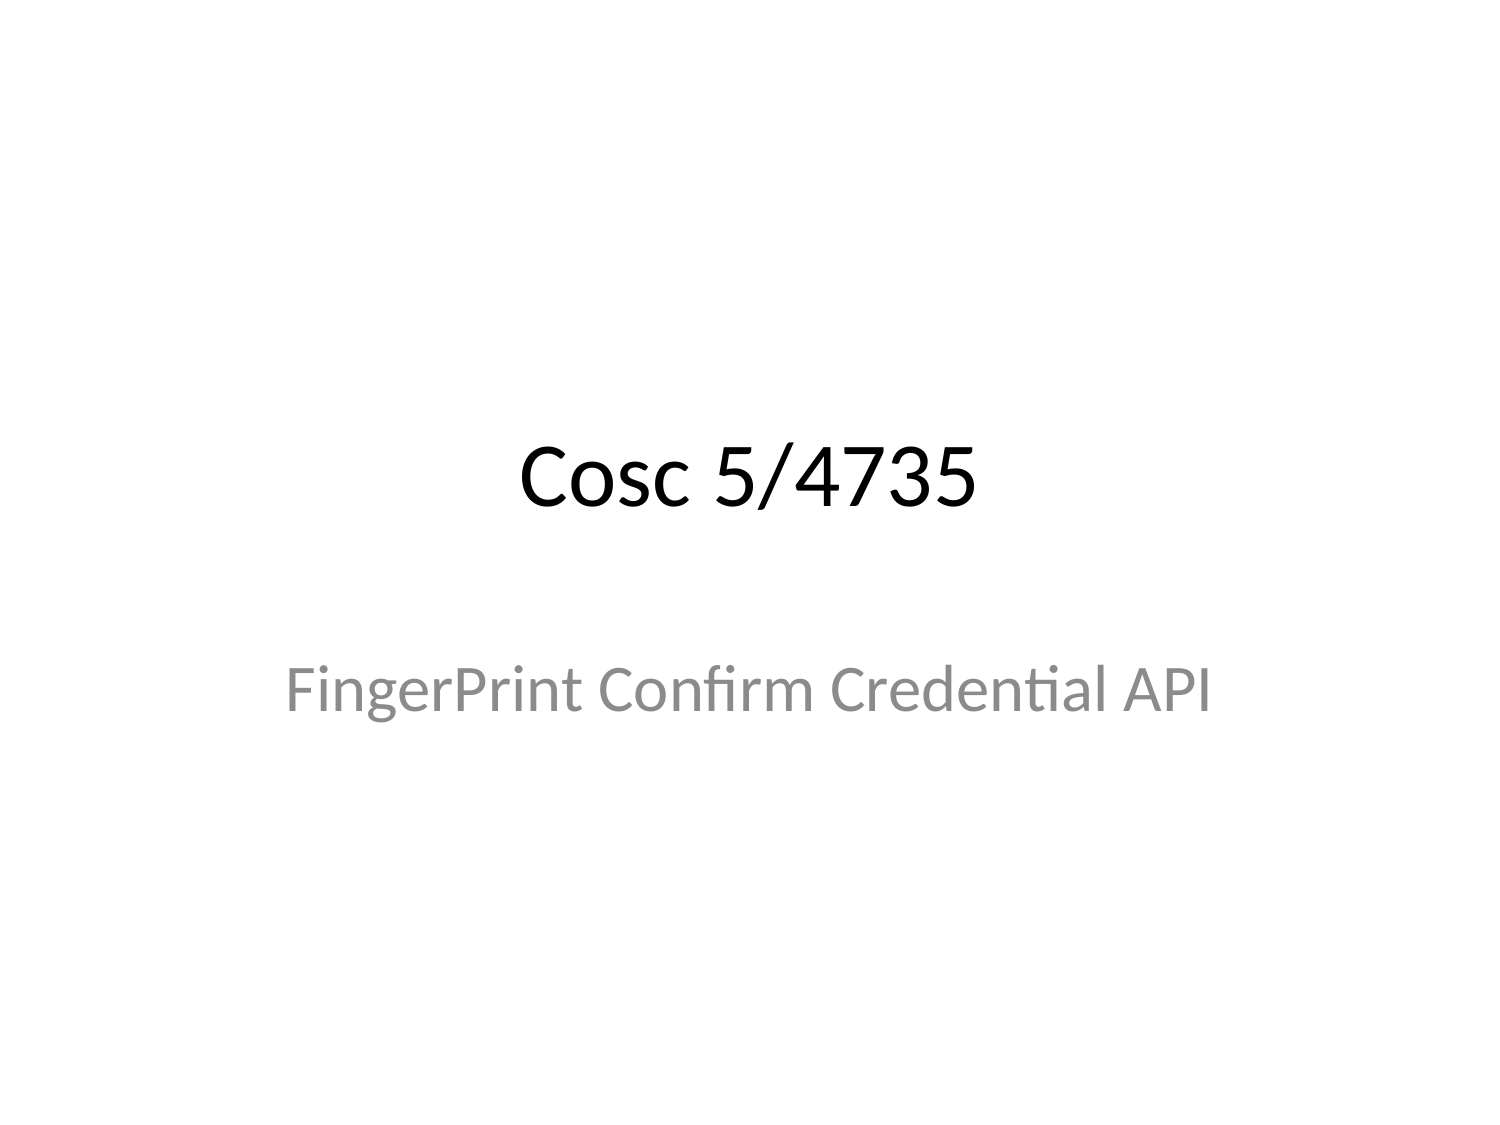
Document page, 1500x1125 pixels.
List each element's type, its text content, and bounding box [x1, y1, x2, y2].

subtitle FingerPrint Confirm Credential API [225, 637, 1275, 925]
title Cosc 5/4735 [112, 349, 1388, 591]
